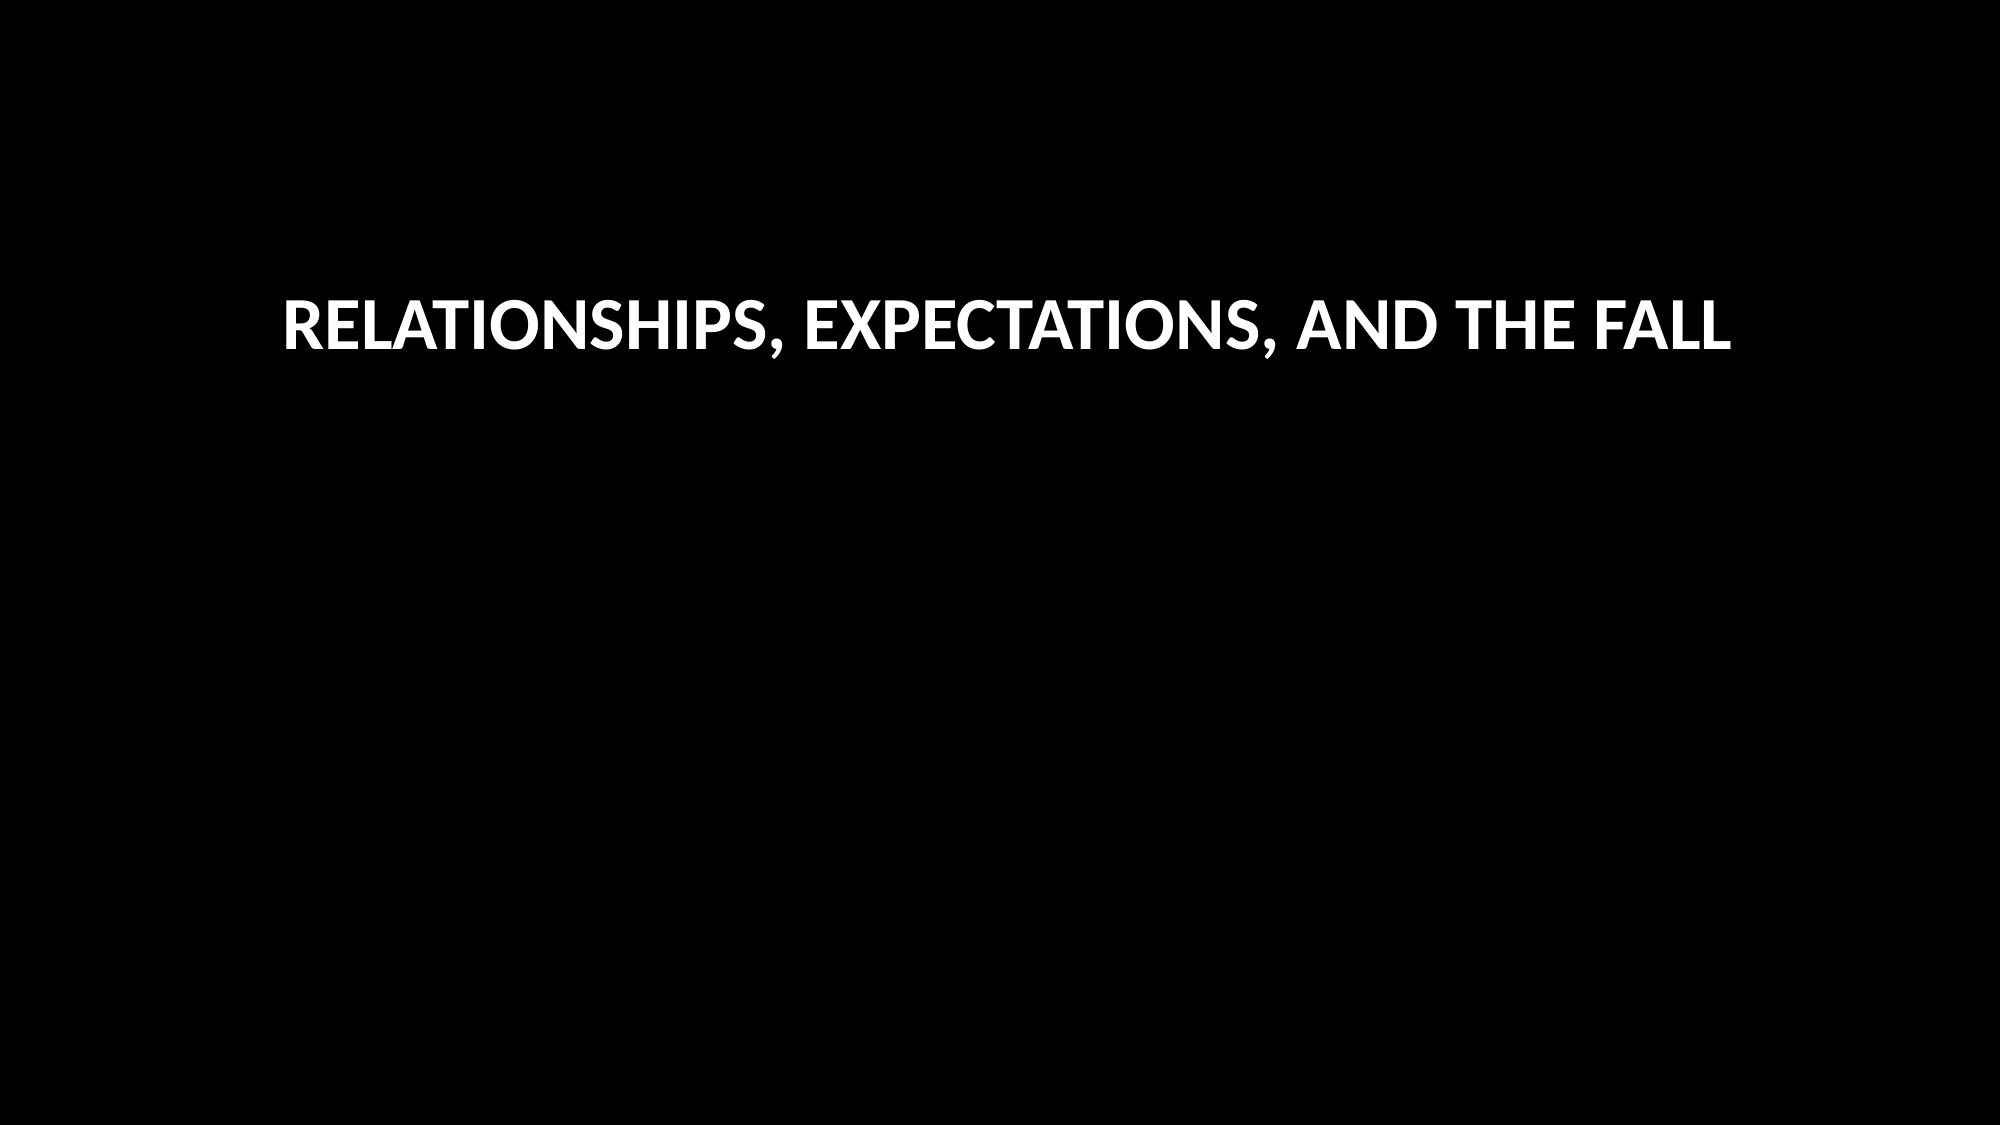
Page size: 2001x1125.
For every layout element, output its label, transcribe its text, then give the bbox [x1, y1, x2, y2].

list RELATIONSHIPS, EXPECTATIONS, AND THE FALL [33, 37, 1967, 1063]
